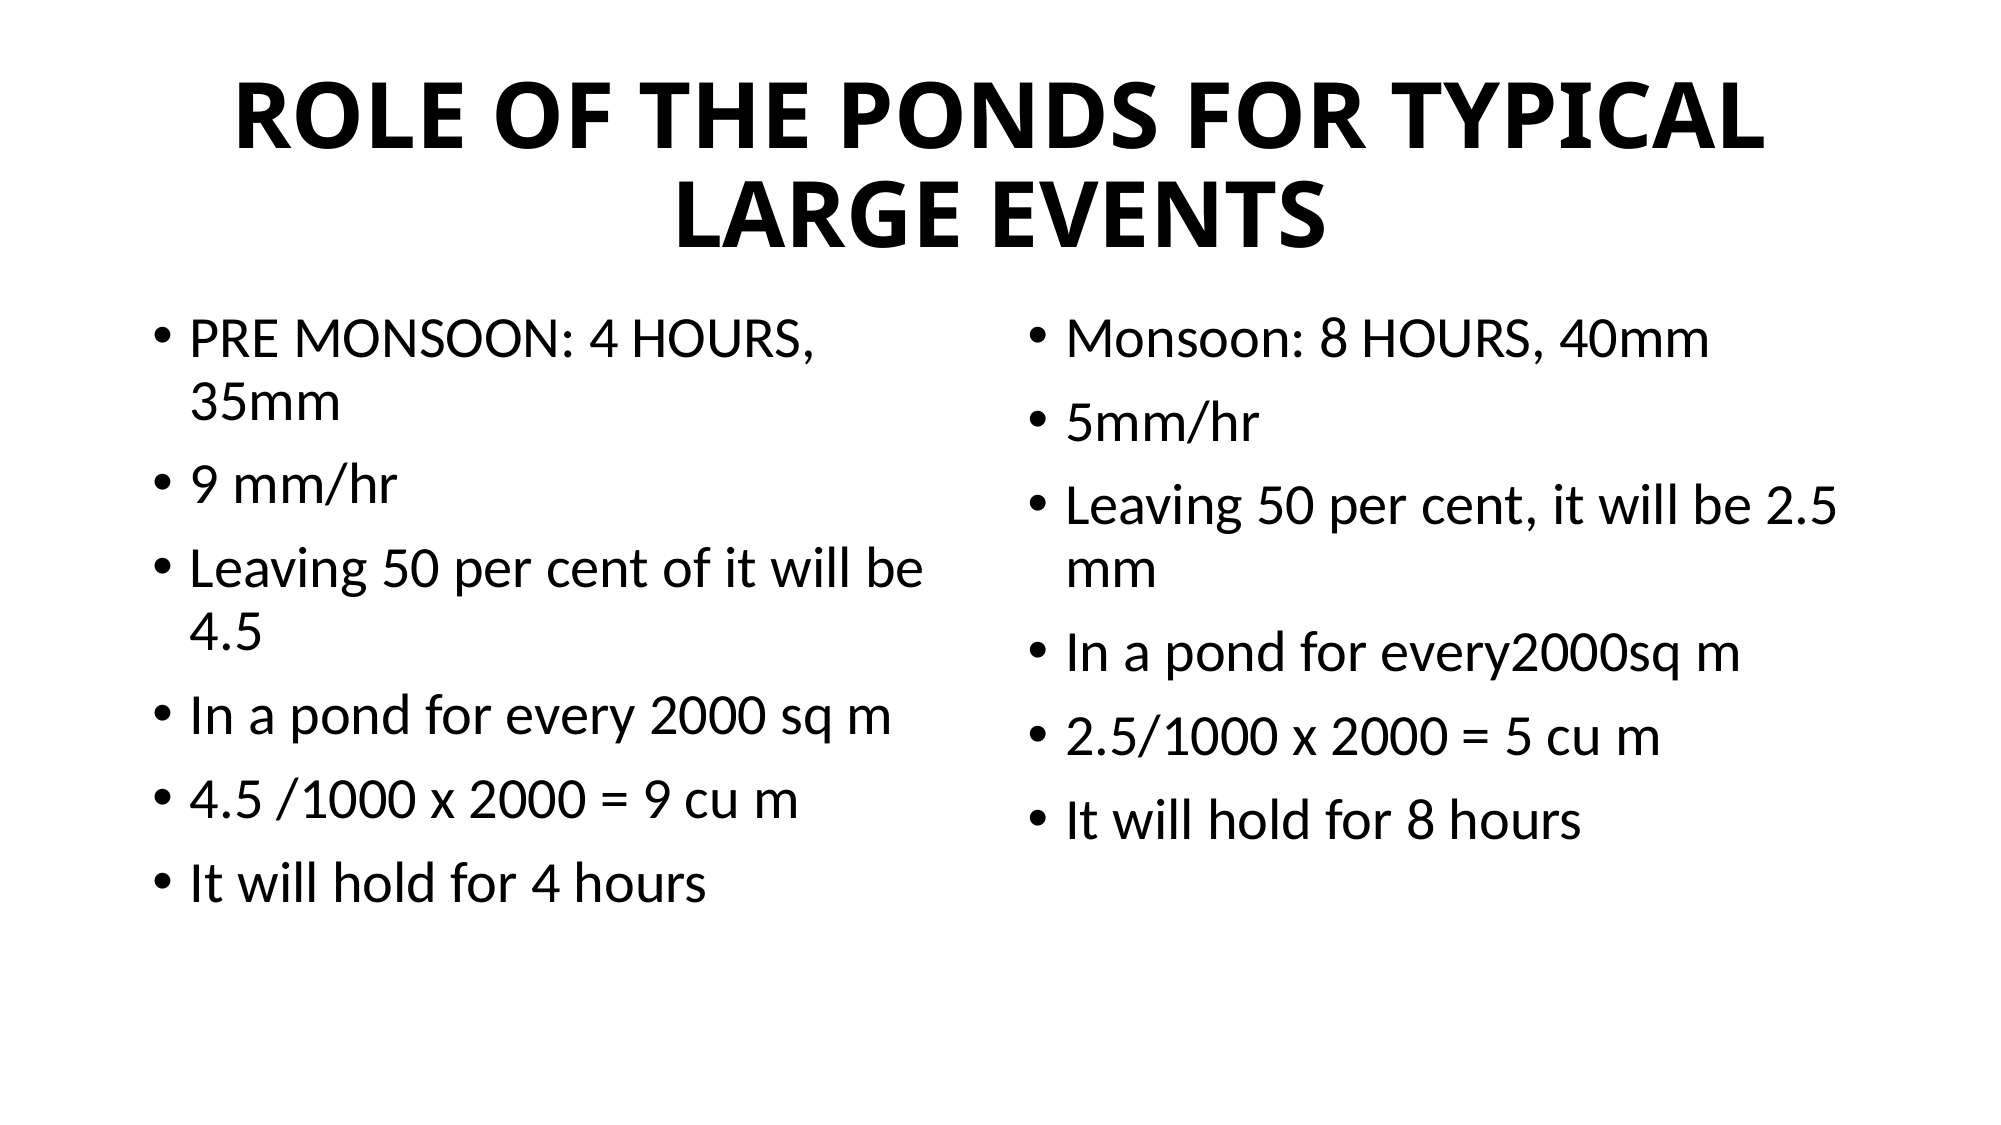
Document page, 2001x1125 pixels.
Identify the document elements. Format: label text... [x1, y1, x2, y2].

list PRE MONSOON: 4 HOURS, 35mm 9 mm/hr Leaving 50 per cent of it will be 4.5 In a pond for every 2000 sq m 4.5 /1000 x 2000 = 9 cu m It will hold for 4 hours [137, 299, 988, 1014]
title ROLE OF THE PONDS FOR TYPICAL LARGE EVENTS [137, 59, 1863, 278]
list Monsoon: 8 HOURS, 40mm 5mm/hr Leaving 50 per cent, it will be 2.5 mm In a pond for every2000sq m 2.5/1000 x 2000 = 5 cu m It will hold for 8 hours [1012, 299, 1863, 1014]
